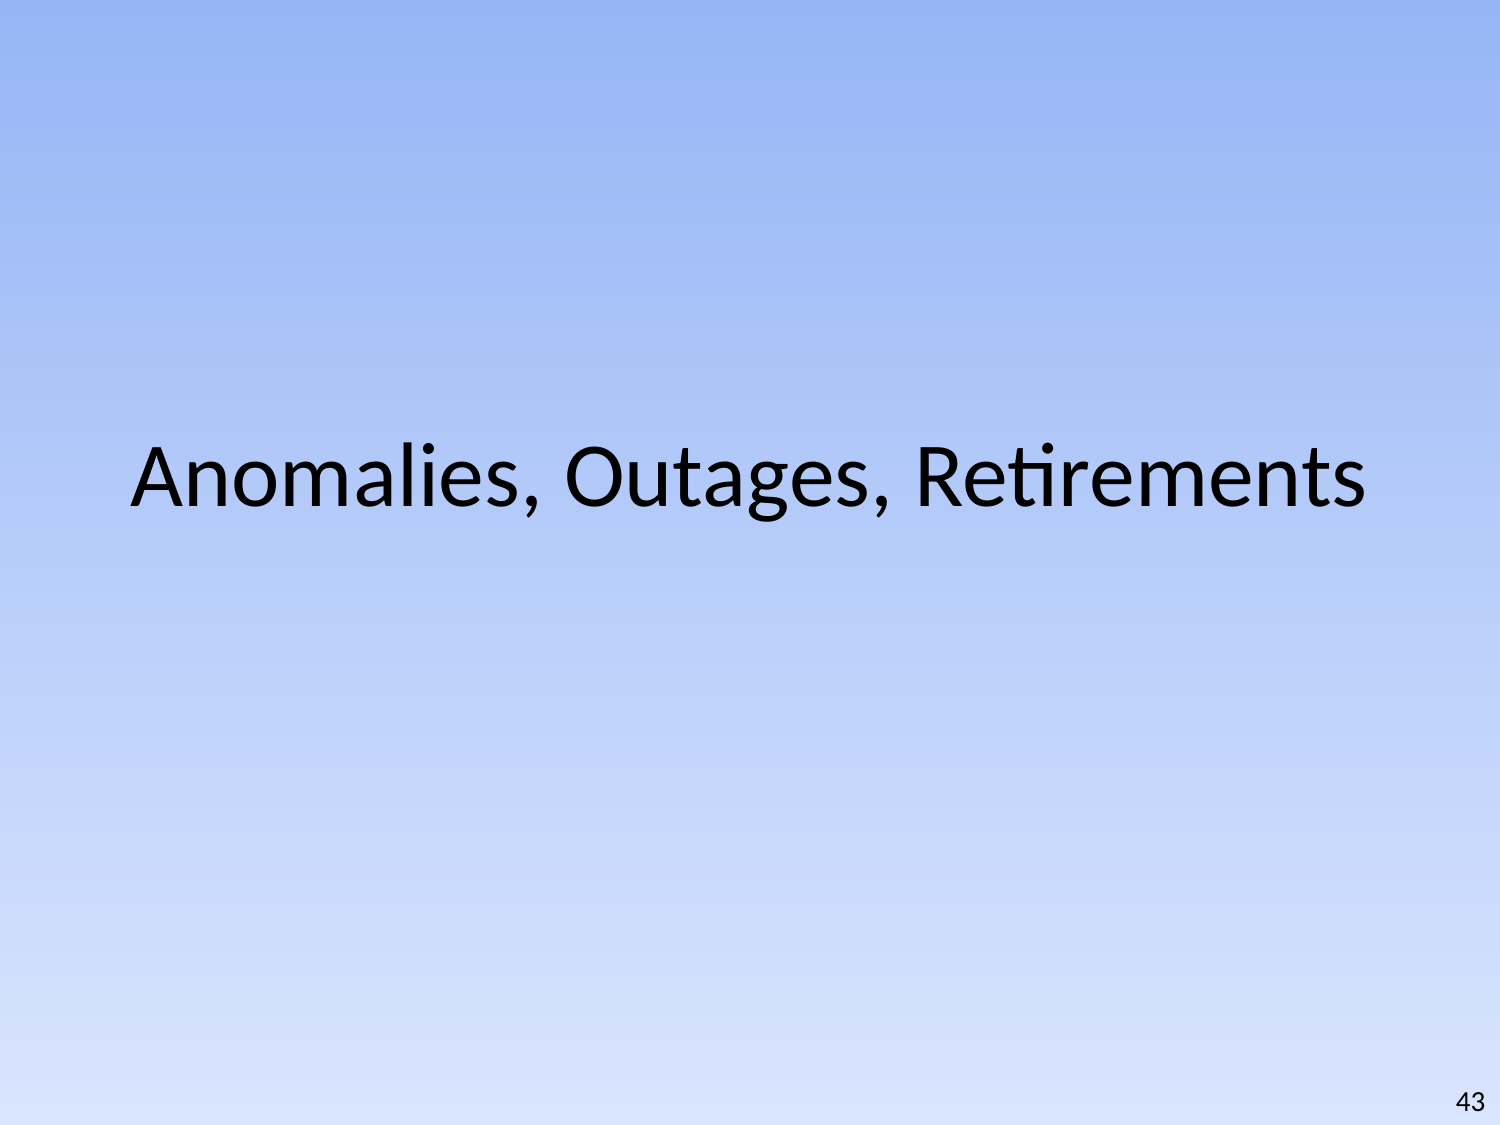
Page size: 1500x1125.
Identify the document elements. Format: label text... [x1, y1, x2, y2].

title Anomalies, Outages, Retirements [112, 349, 1388, 591]
